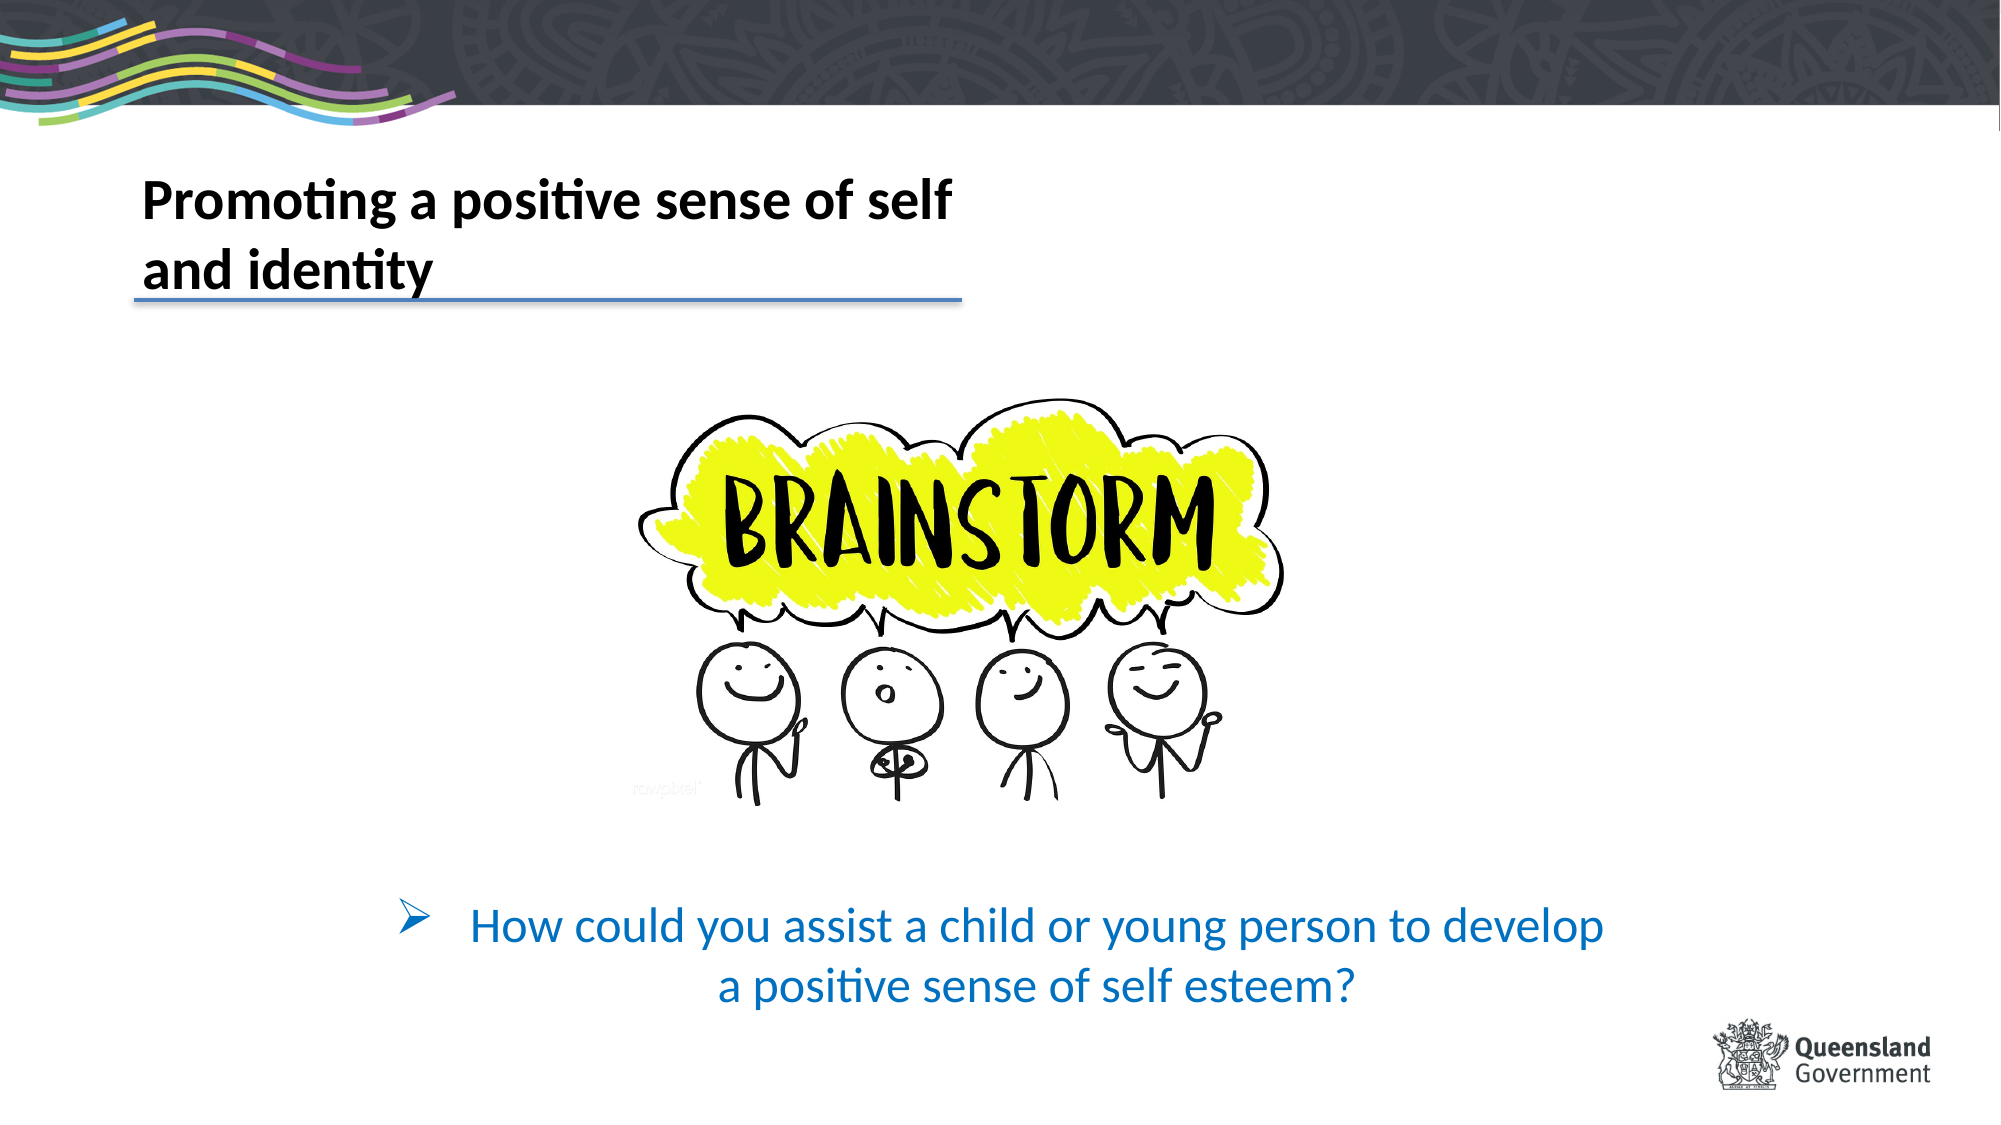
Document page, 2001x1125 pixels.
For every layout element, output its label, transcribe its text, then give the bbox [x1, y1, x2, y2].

text_box How could you assist a child or young person to develop a positive sense of self esteem? [379, 890, 1621, 1014]
picture [0, 0, 2001, 1125]
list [618, 393, 1306, 807]
text_box Promoting a positive sense of self and identity [127, 161, 1000, 300]
